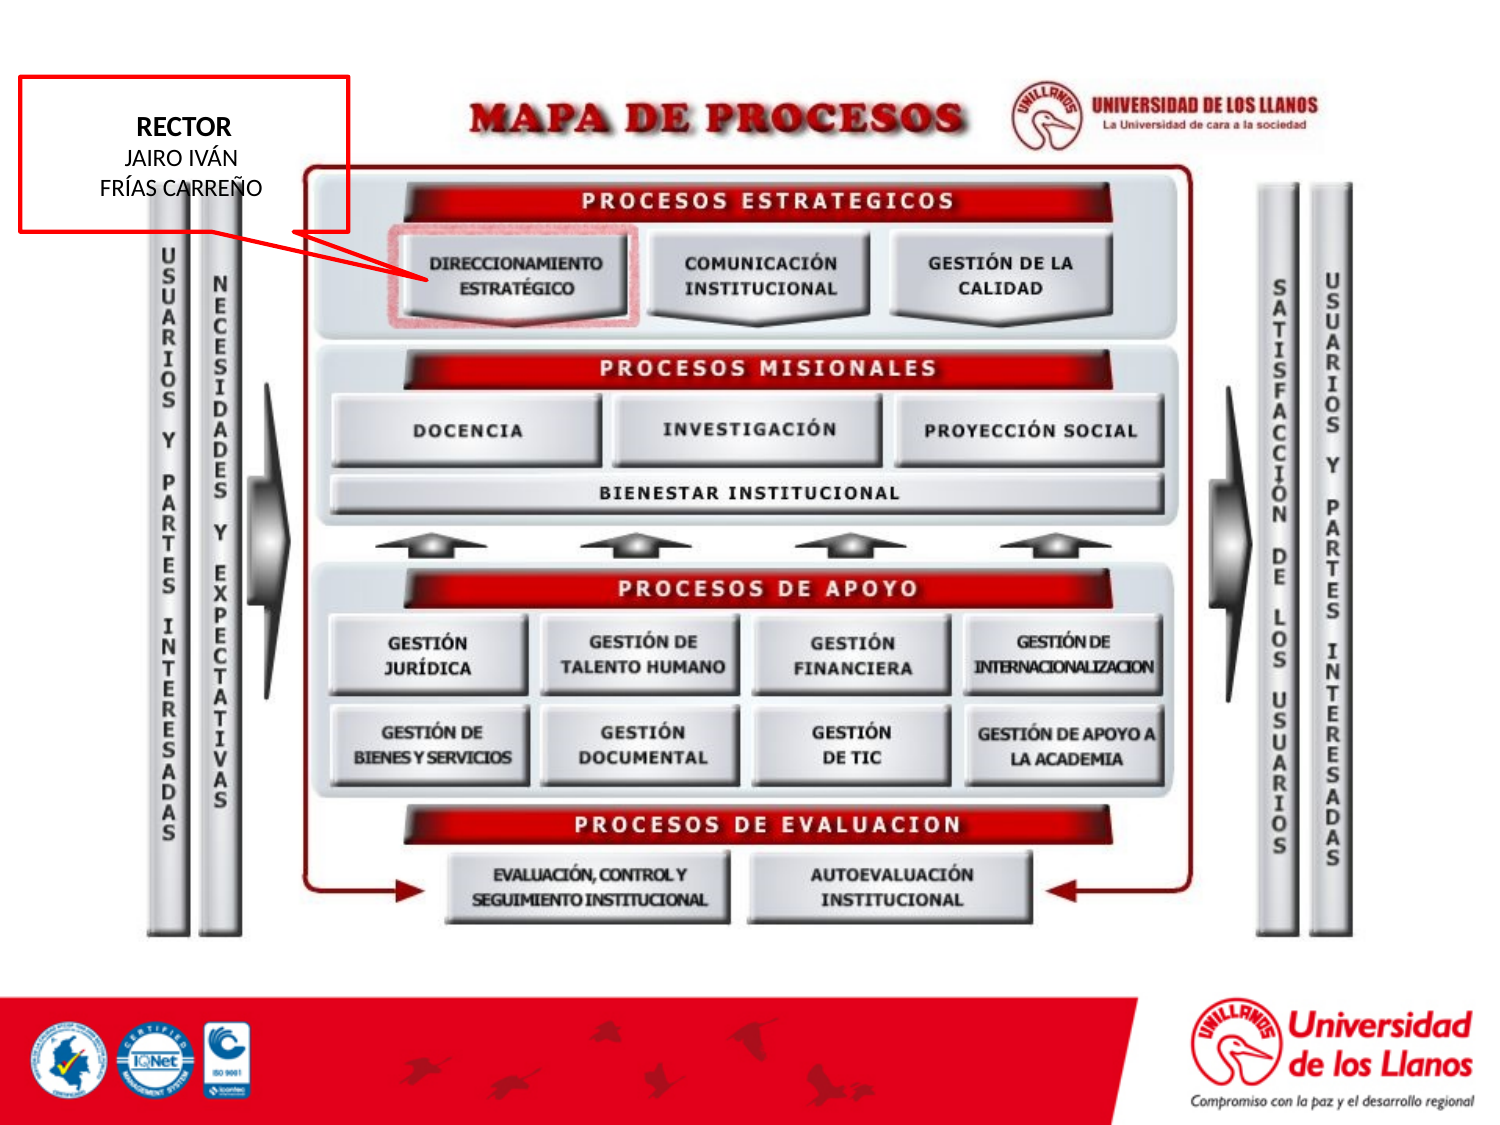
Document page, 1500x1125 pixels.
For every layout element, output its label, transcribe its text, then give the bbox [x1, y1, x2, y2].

picture [0, 0, 1500, 1125]
text_box RECTOR JAIRO IVÁN FRÍAS CARREÑO [18, 74, 119, 234]
